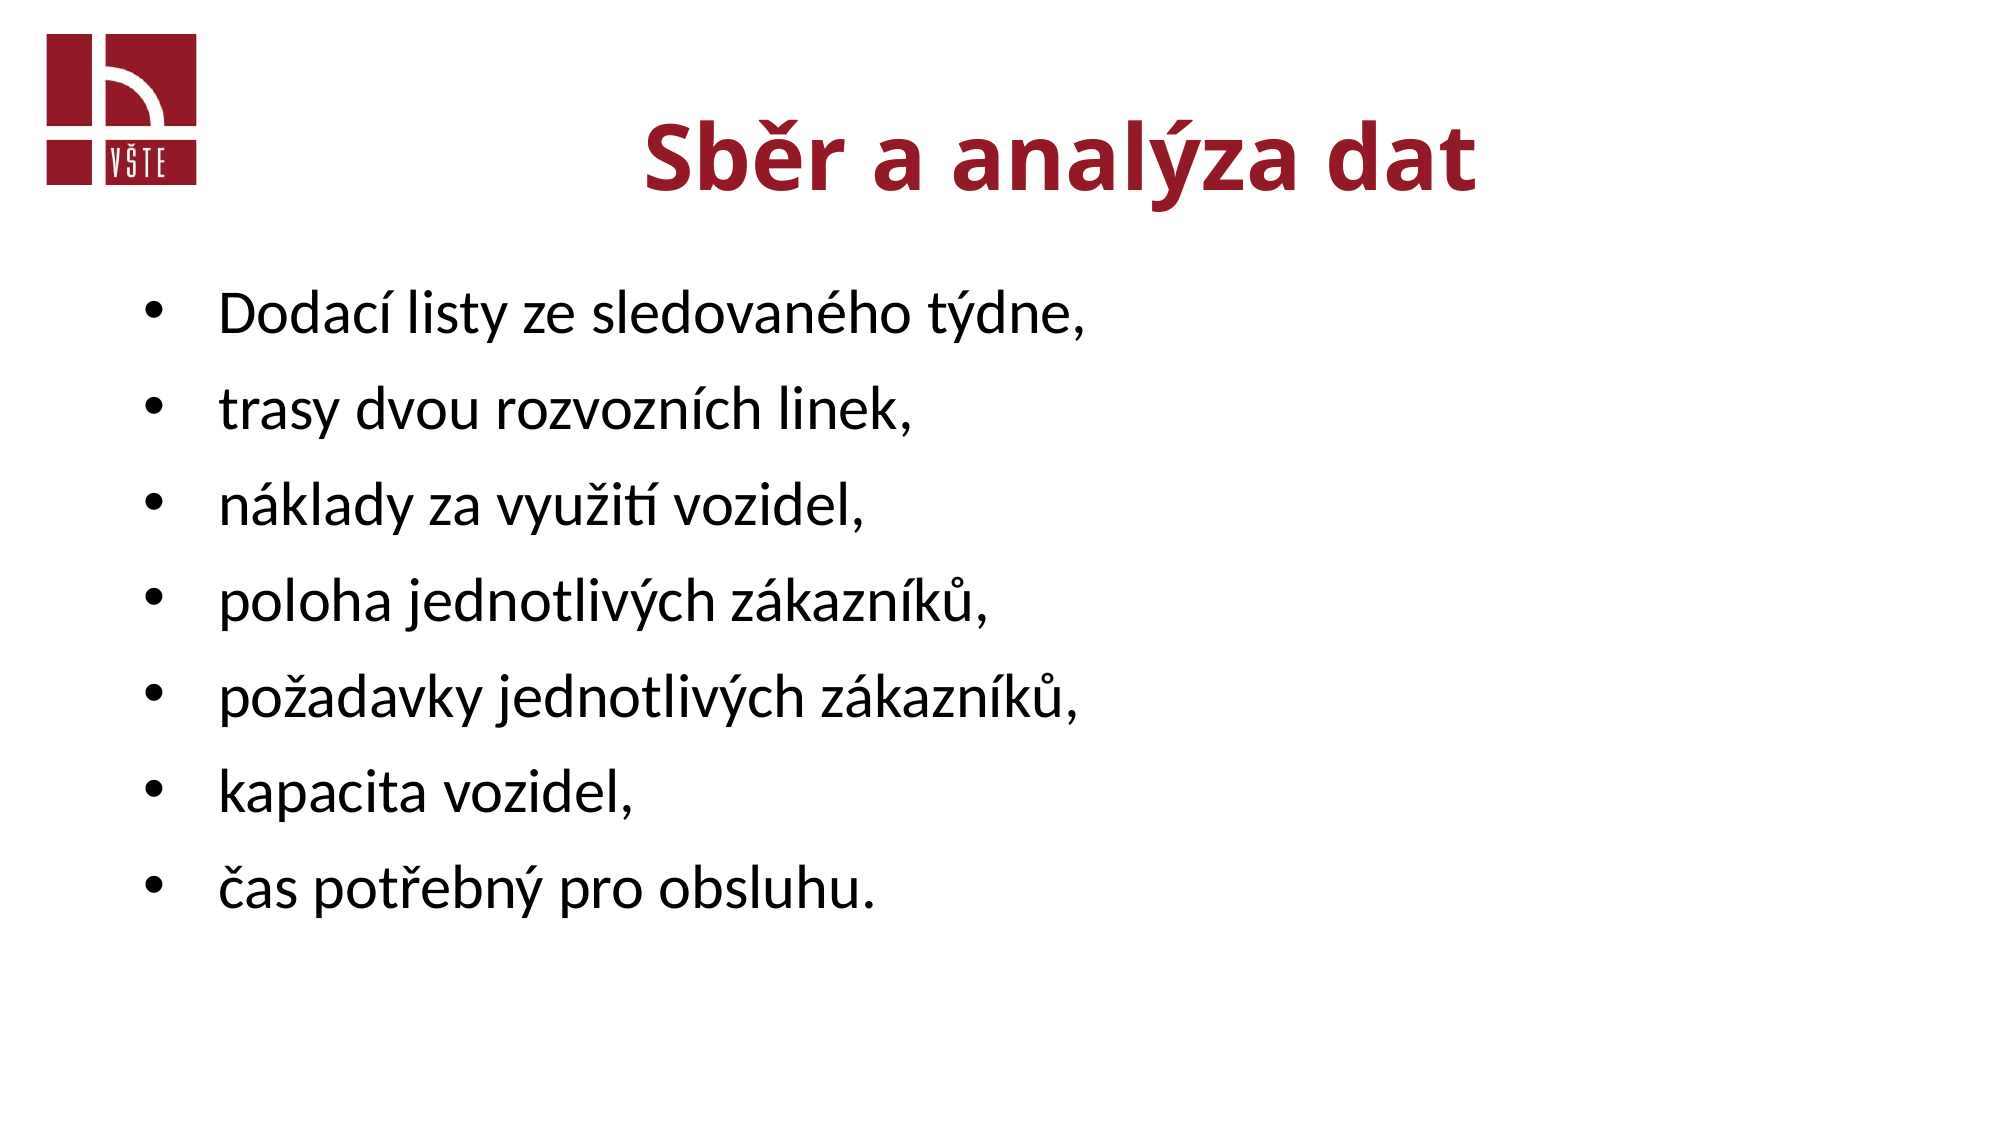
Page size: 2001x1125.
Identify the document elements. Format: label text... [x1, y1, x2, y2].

title Sběr a analýza dat [209, 91, 1913, 218]
subtitle Dodací listy ze sledovaného týdne, trasy dvou rozvozních linek, náklady za využití vozidel, poloha jednotlivých zákazníků, požadavky jednotlivých zákazníků, kapacita vozidel, čas potřebný pro obsluhu. [128, 263, 1832, 862]
picture [46, 34, 210, 185]
